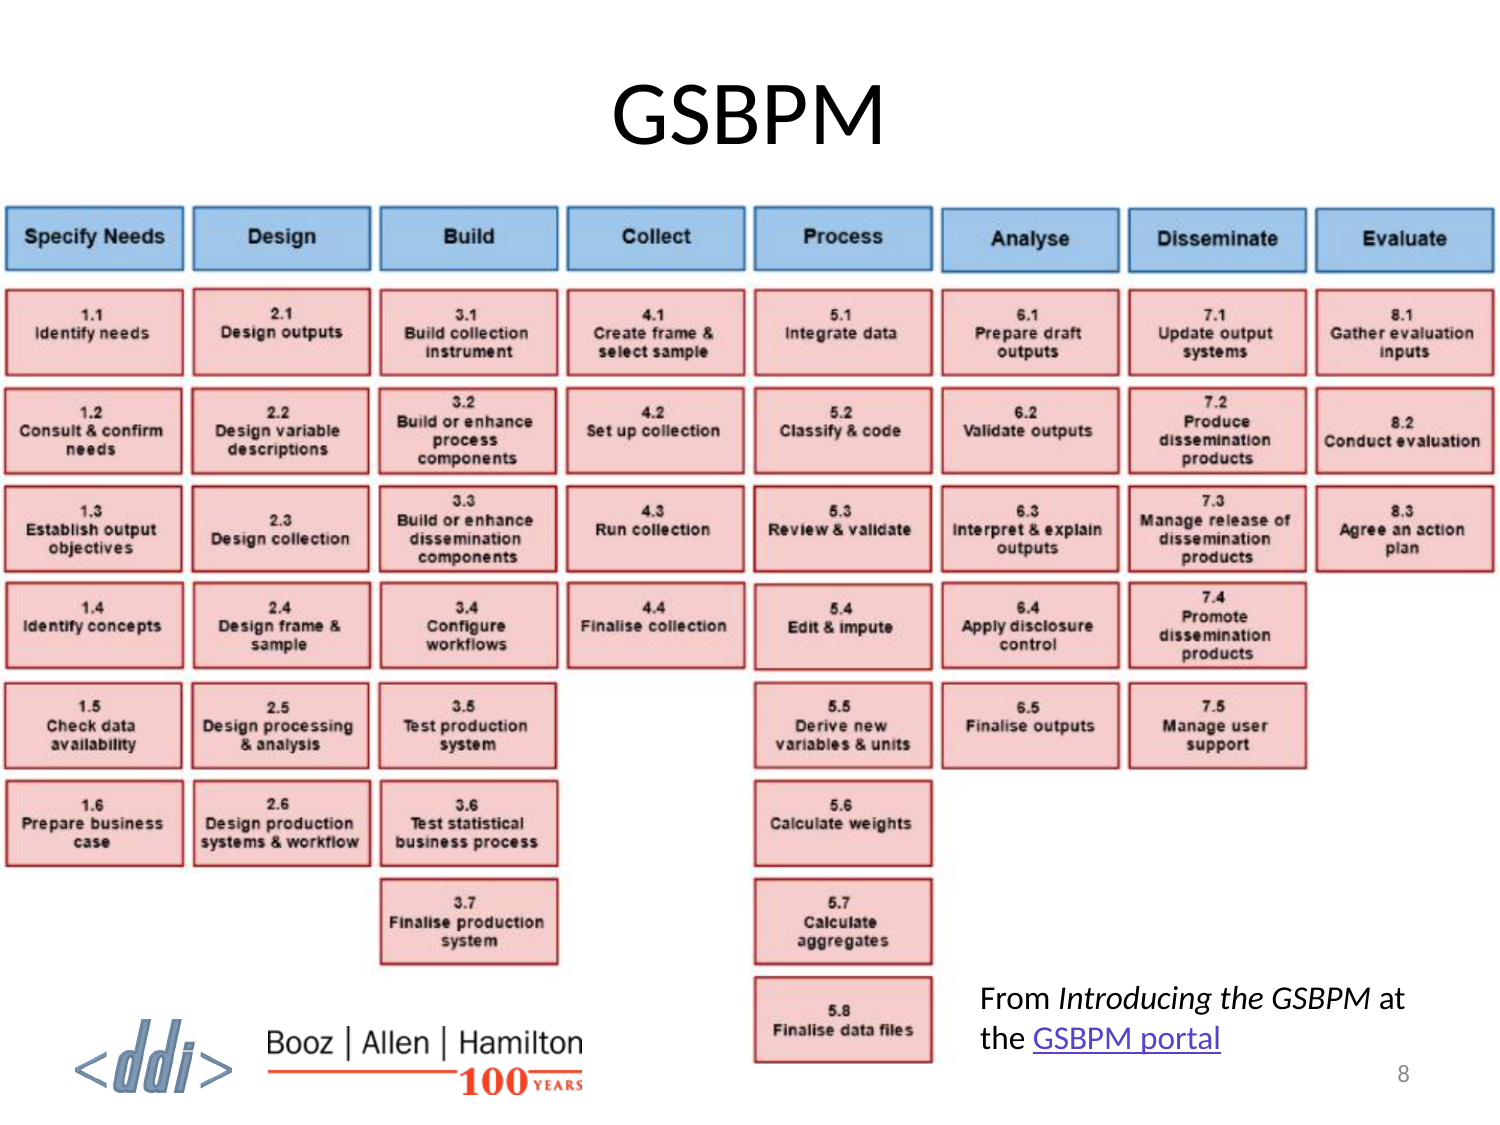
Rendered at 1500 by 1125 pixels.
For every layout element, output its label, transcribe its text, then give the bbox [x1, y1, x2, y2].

title GSBPM [75, 14, 1425, 198]
slide_number 8 [1074, 1072, 1425, 1103]
picture [0, 200, 1500, 1096]
